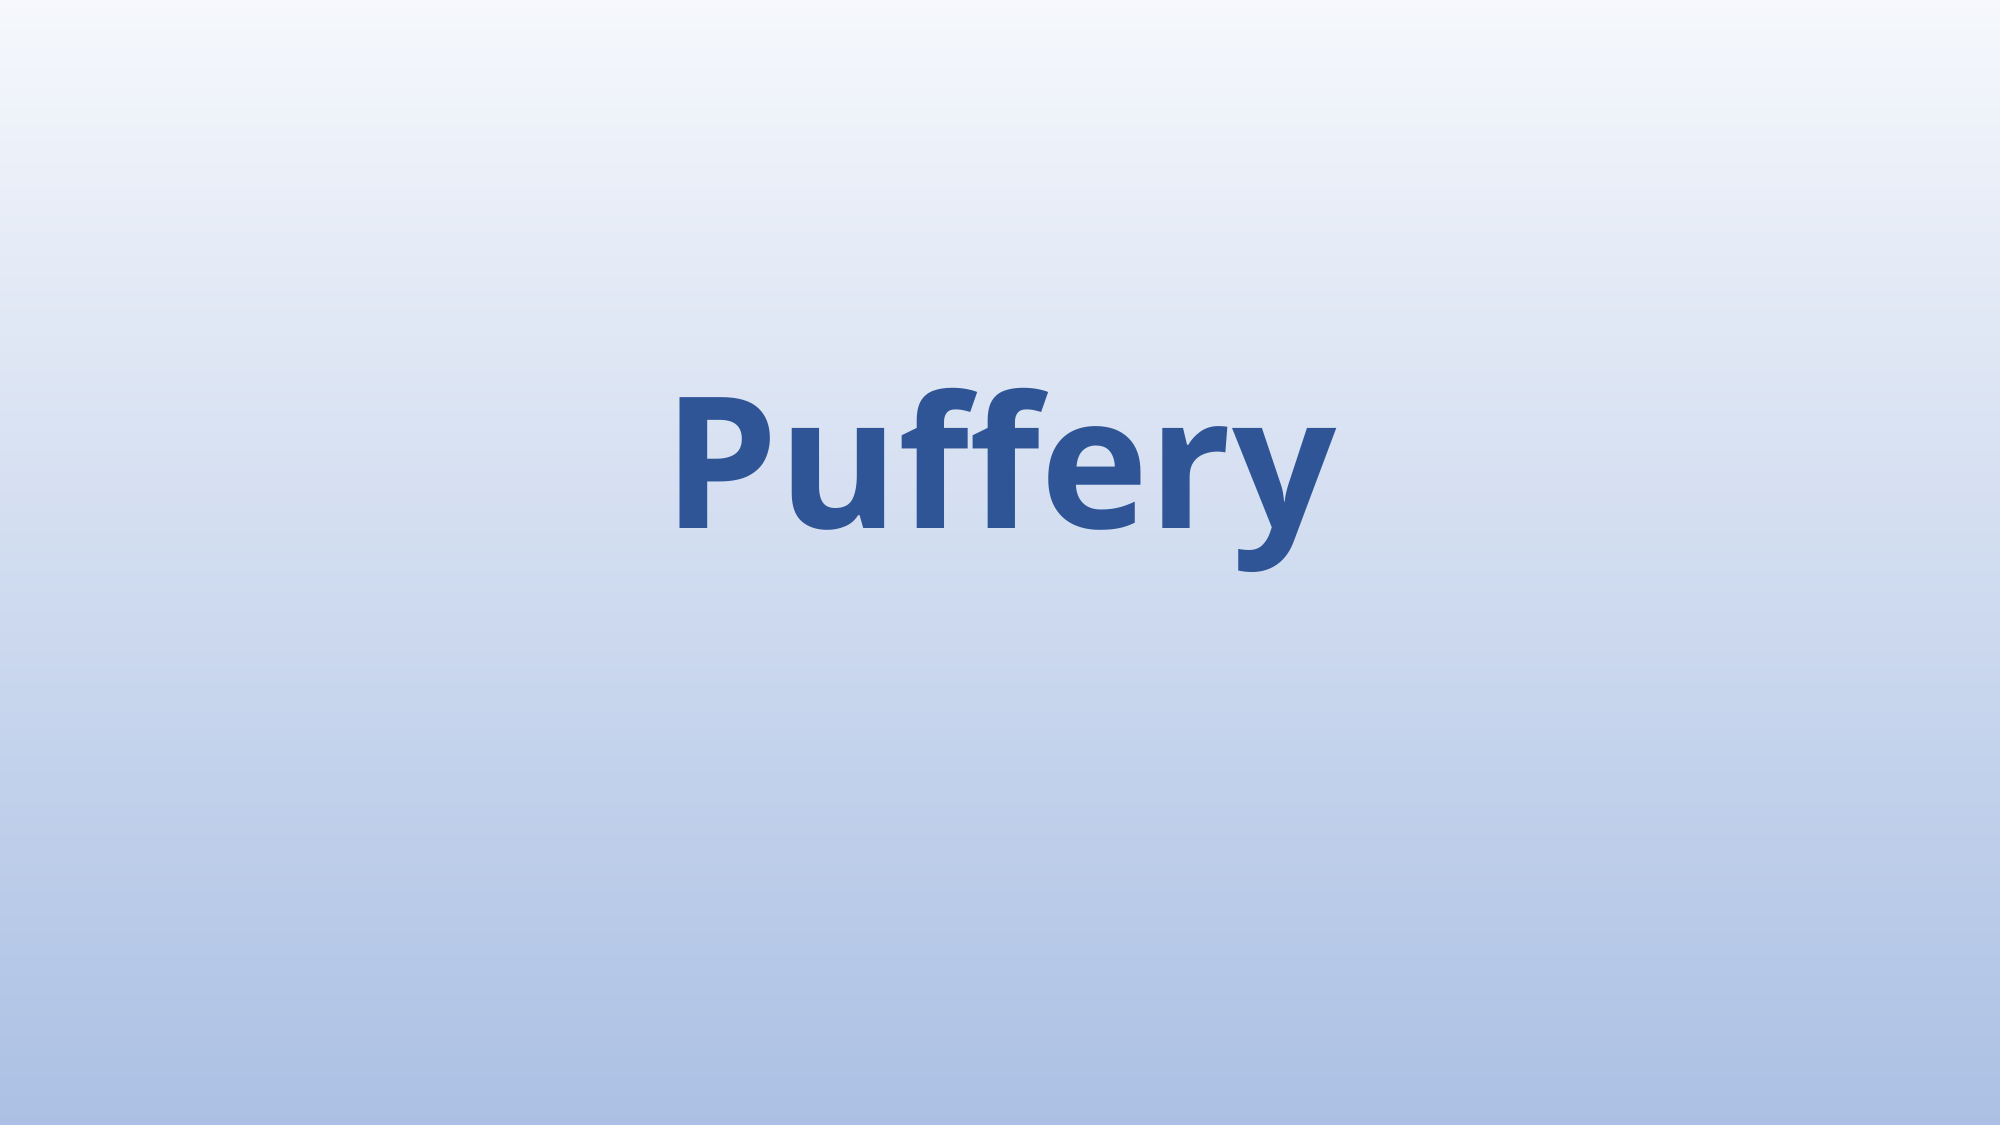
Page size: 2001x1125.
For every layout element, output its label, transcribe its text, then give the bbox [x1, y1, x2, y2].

title Puffery [249, 184, 1750, 576]
